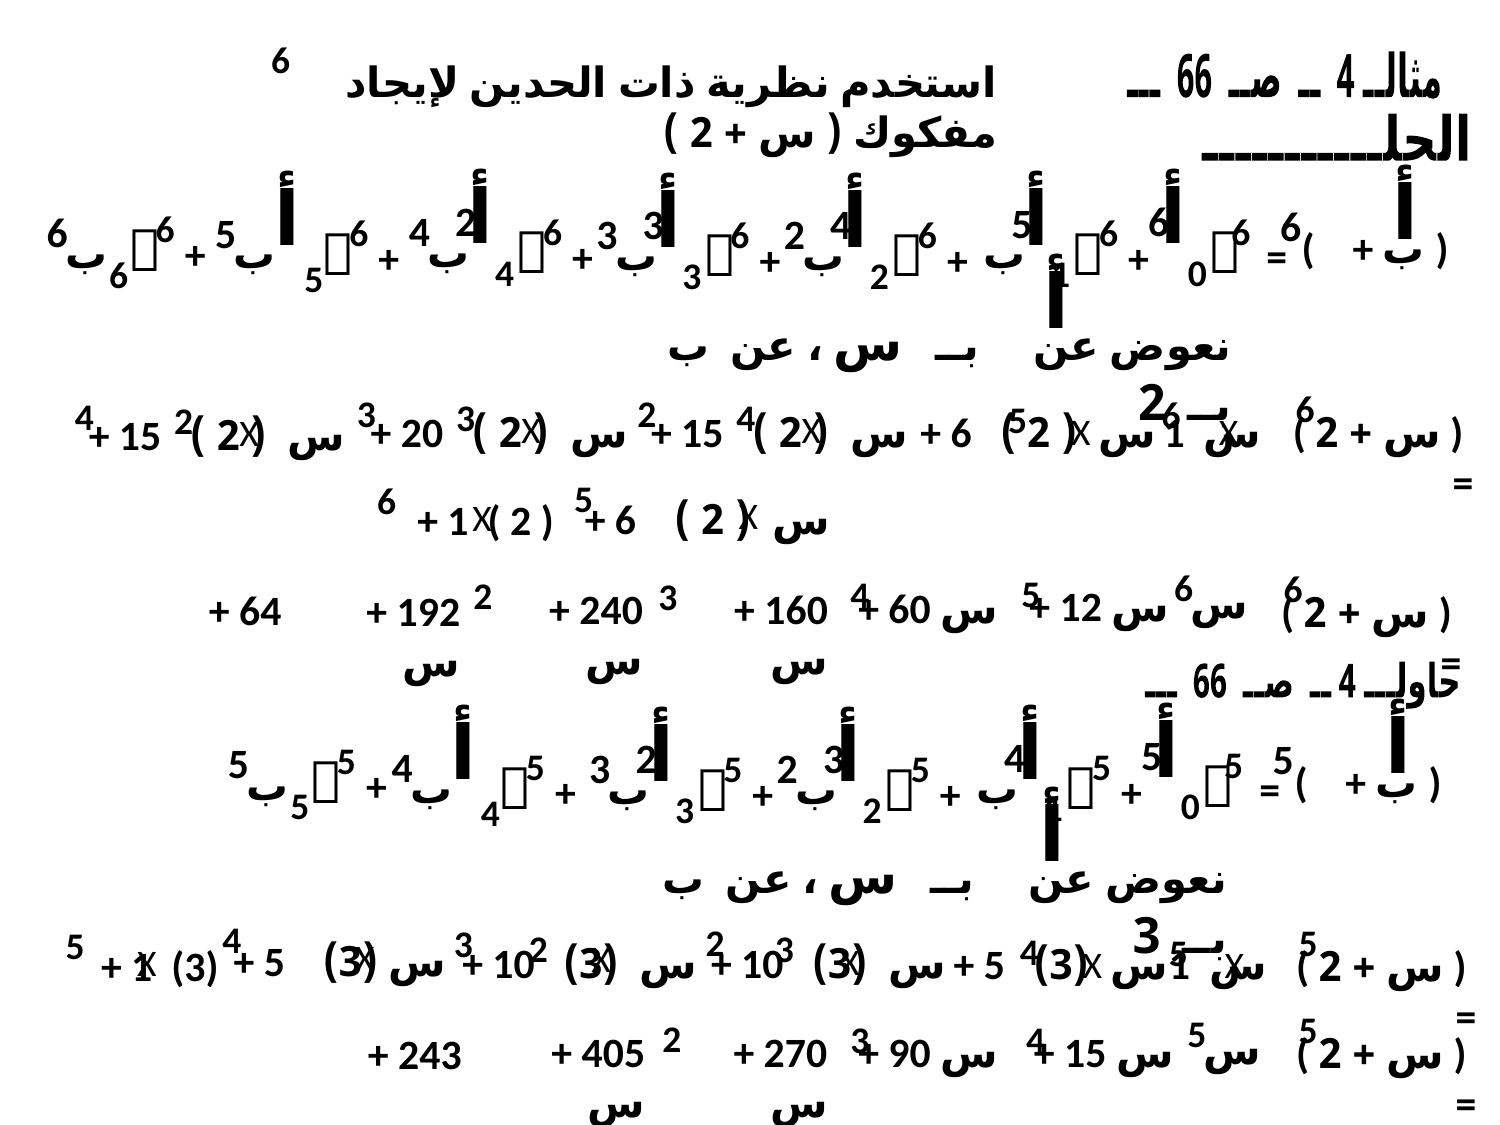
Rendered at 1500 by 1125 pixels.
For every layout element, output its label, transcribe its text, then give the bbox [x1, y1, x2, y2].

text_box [41, 385, 361, 467]
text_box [659, 565, 844, 642]
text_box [1145, 383, 1277, 464]
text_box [8, 914, 234, 999]
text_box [458, 564, 659, 641]
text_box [322, 381, 643, 464]
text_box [463, 911, 713, 996]
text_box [843, 1007, 1014, 1085]
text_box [927, 388, 1171, 465]
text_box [647, 1007, 843, 1084]
text_box + 243 [311, 1020, 477, 1085]
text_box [232, 28, 1013, 115]
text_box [1159, 556, 1247, 636]
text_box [839, 563, 1014, 641]
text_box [1184, 920, 1282, 997]
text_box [208, 690, 1457, 843]
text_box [27, 156, 1464, 309]
text_box + 405 س [471, 1018, 661, 1125]
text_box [565, 467, 845, 552]
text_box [1172, 1002, 1260, 1081]
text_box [1239, 557, 1477, 645]
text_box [596, 244, 1247, 379]
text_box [141, 908, 462, 994]
text_box + 64 [178, 576, 297, 642]
text_box + 192 س [286, 577, 476, 689]
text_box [1014, 1007, 1189, 1085]
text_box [1251, 377, 1489, 465]
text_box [591, 777, 1242, 912]
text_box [643, 381, 923, 464]
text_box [1254, 998, 1492, 1086]
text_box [1254, 911, 1492, 998]
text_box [344, 469, 569, 553]
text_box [964, 920, 1183, 997]
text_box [713, 911, 962, 995]
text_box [1009, 562, 1185, 639]
